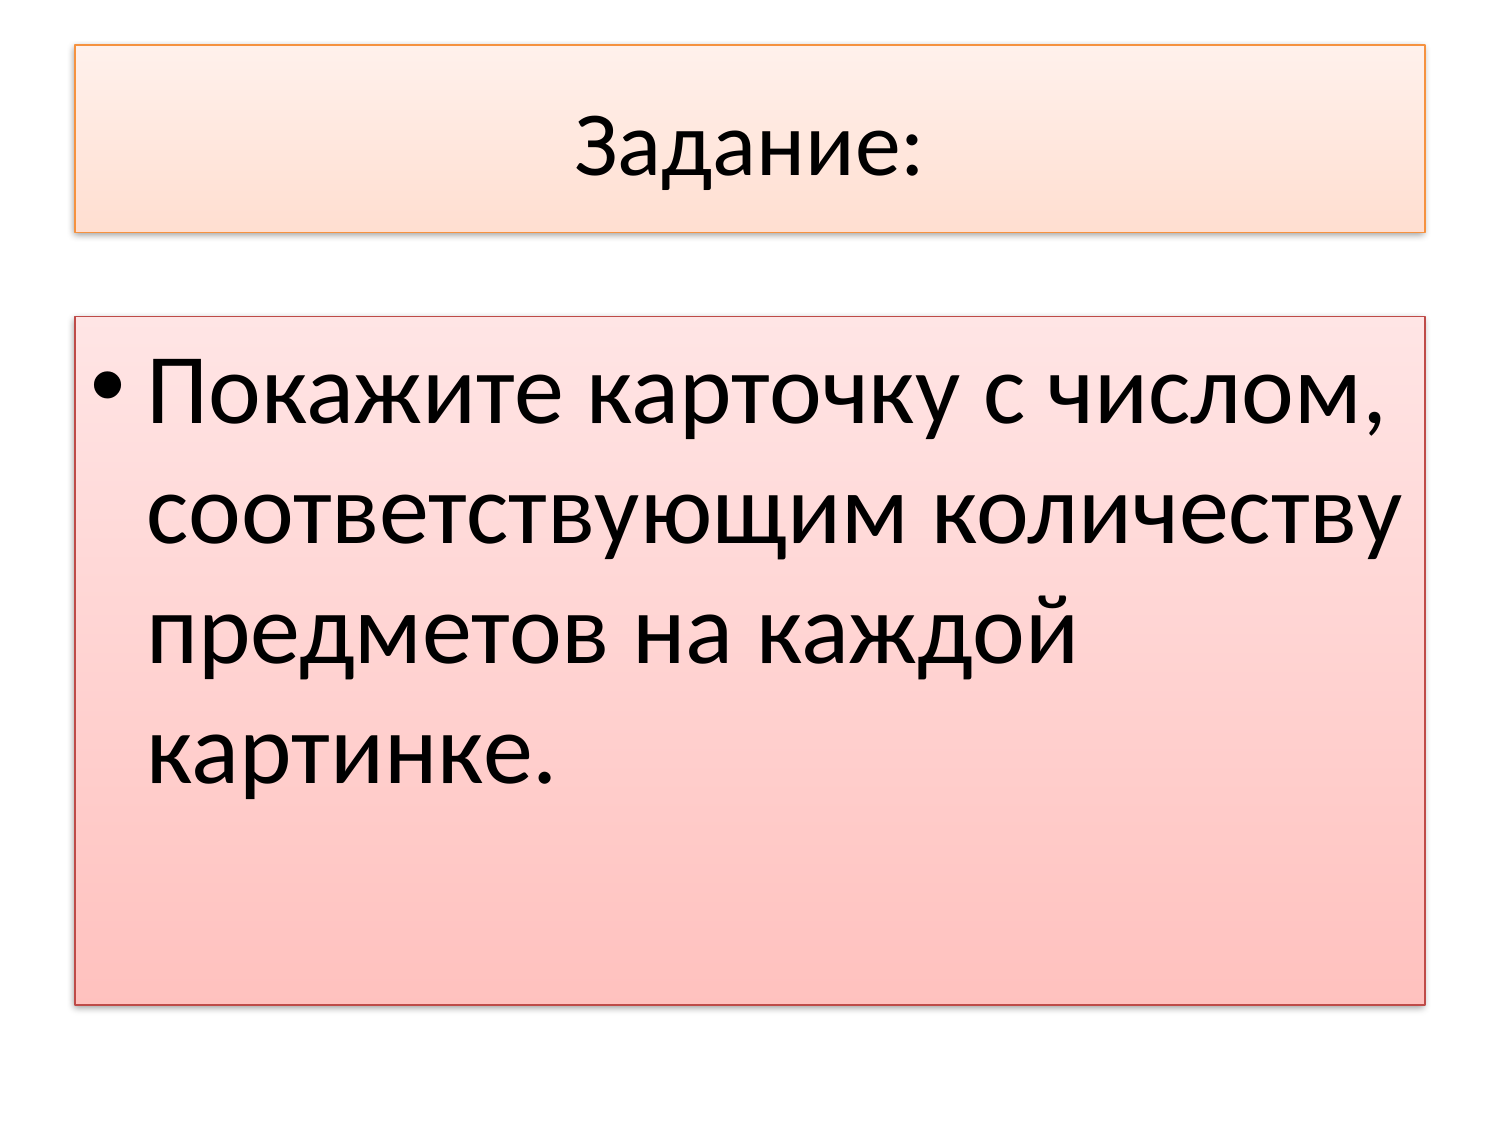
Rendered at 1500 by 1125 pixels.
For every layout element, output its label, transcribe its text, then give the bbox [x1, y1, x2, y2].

list Покажите карточку с числом, соответствующим количеству предметов на каждой картинке. [74, 316, 1426, 1006]
title Задание: [74, 44, 1426, 233]
